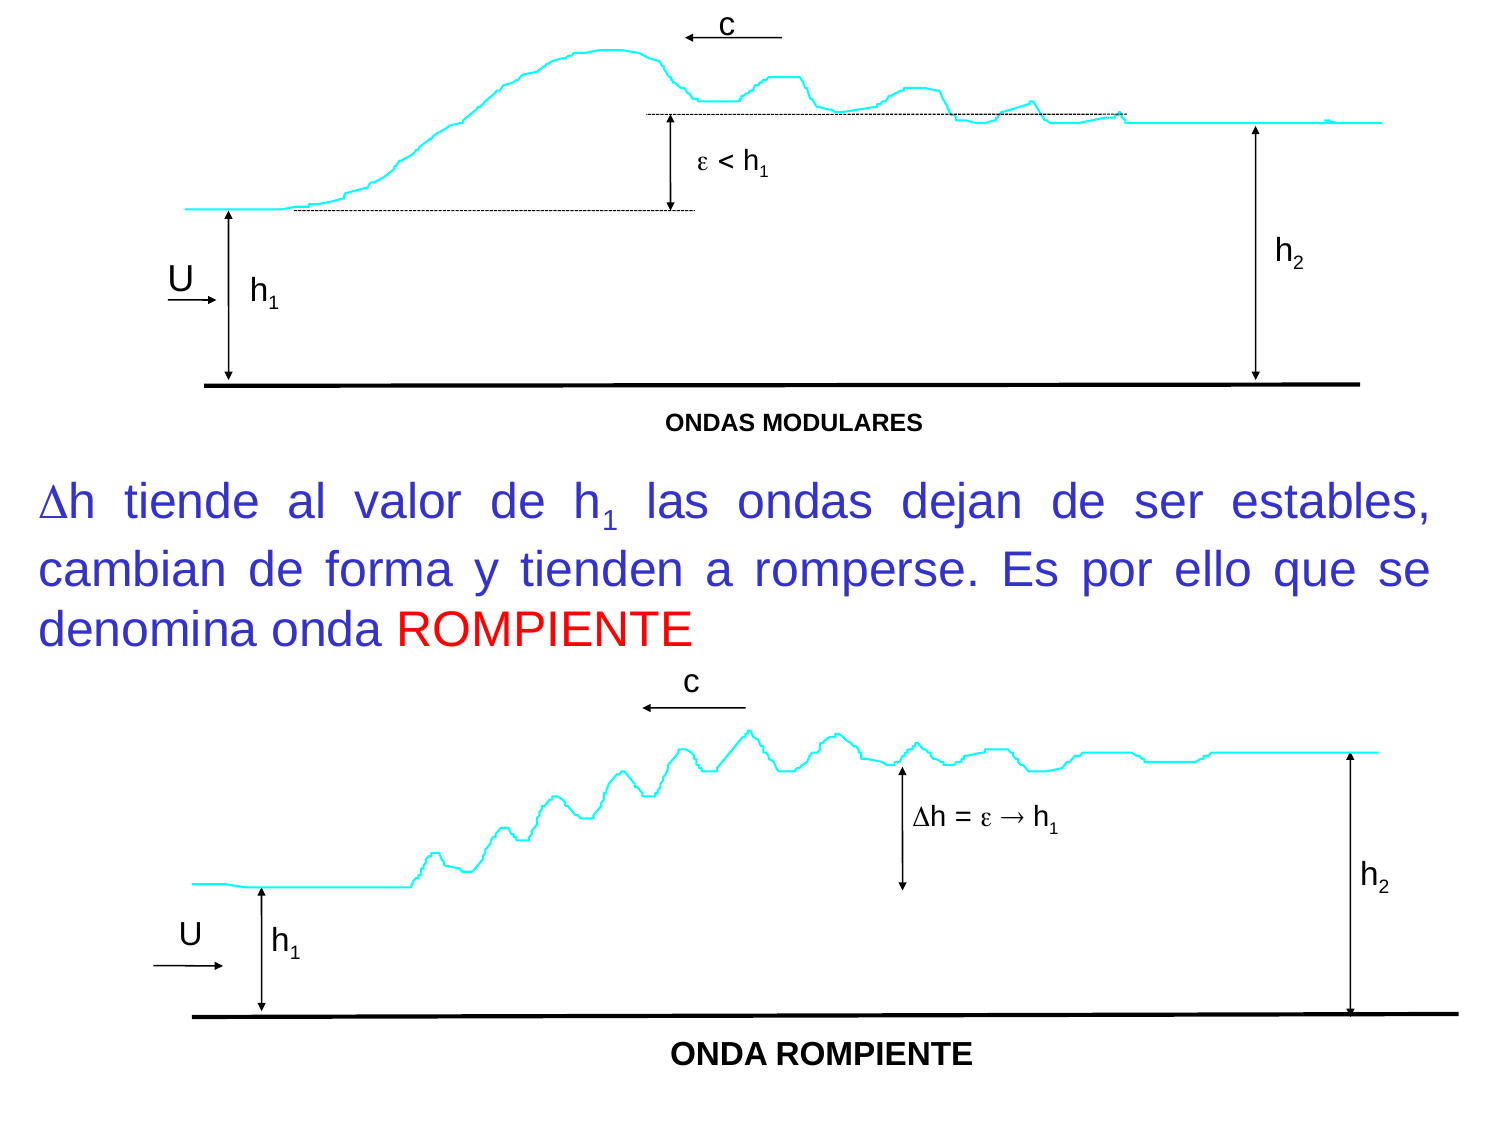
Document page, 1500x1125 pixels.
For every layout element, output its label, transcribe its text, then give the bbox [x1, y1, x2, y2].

text_box h tiende al valor de h1 las ondas dejan de ser estables, cambian de forma y tienden a romperse. Es por ello que se denomina onda ROMPIENTE [23, 461, 1447, 664]
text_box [153, 656, 1459, 1094]
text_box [165, 0, 1382, 449]
